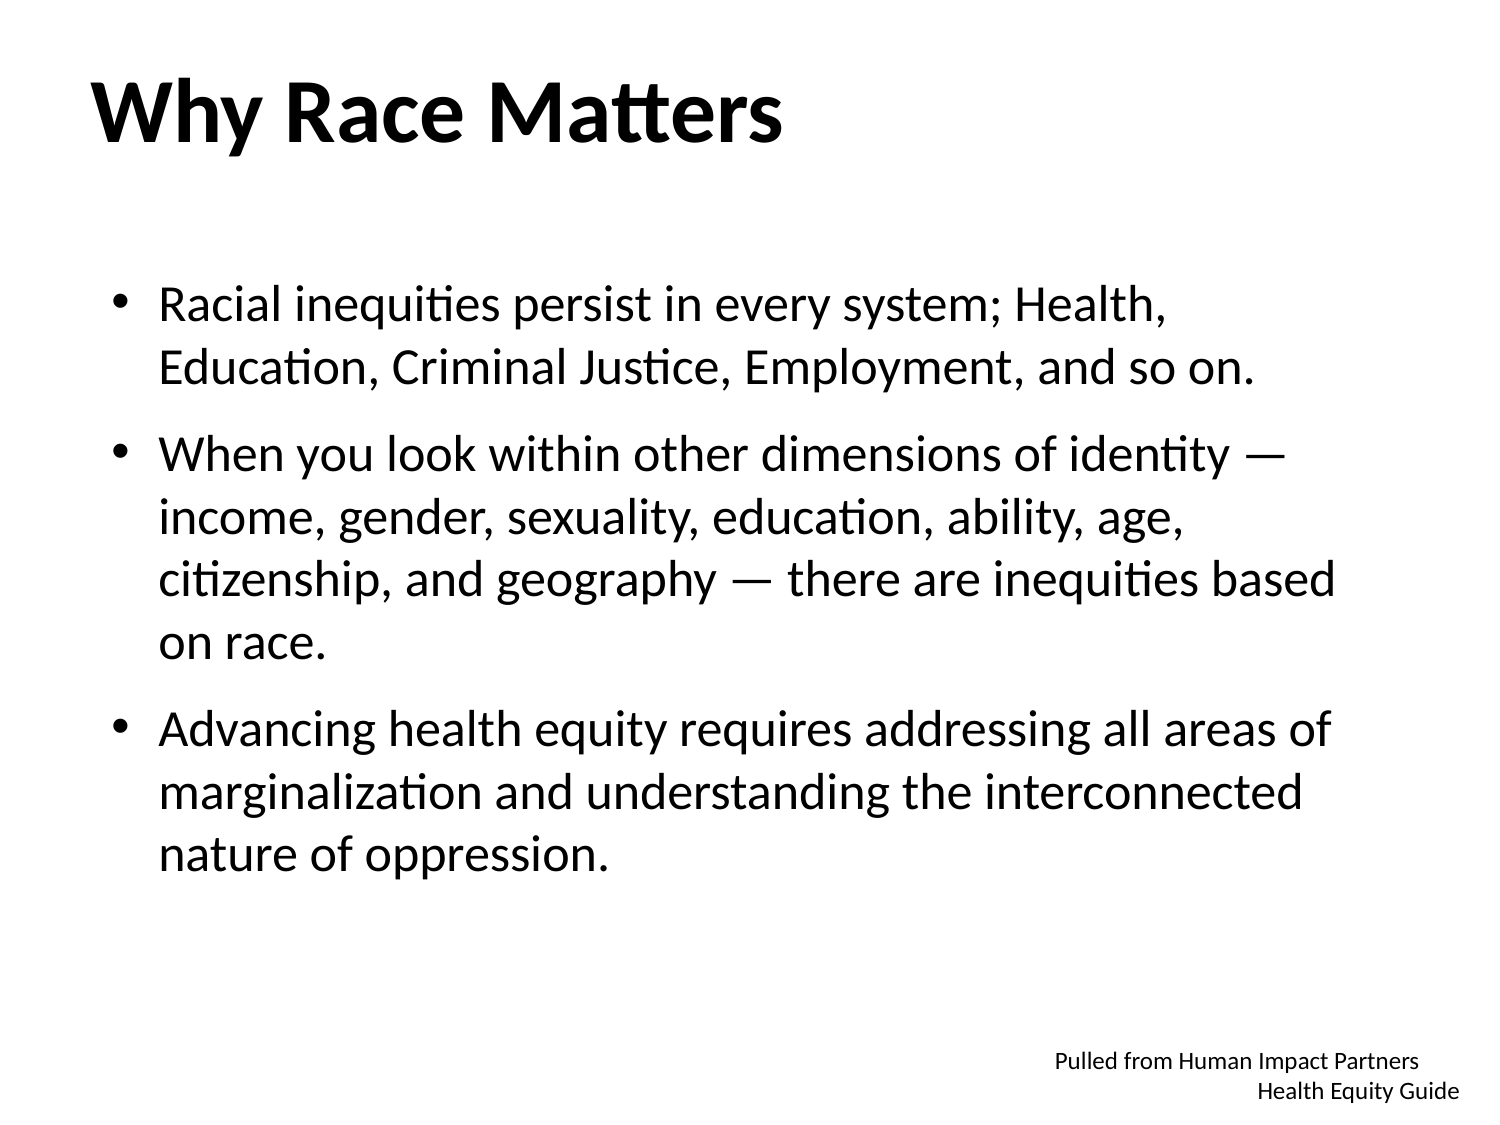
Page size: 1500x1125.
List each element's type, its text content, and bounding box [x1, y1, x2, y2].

title Why Race Matters [75, 12, 1425, 200]
text_box Racial inequities persist in every system; Health, Education, Criminal Justice, Employment, and so on. When you look within other dimensions of identity — income, gender, sexuality, education, ability, age, citizenship, and geography — there are inequities based on race. Advancing health equity requires addressing all areas of marginalization and understanding the interconnected nature of oppression. [96, 262, 1400, 977]
text_box Pulled from Human Impact Partners Health Equity Guide [975, 1037, 1475, 1113]
